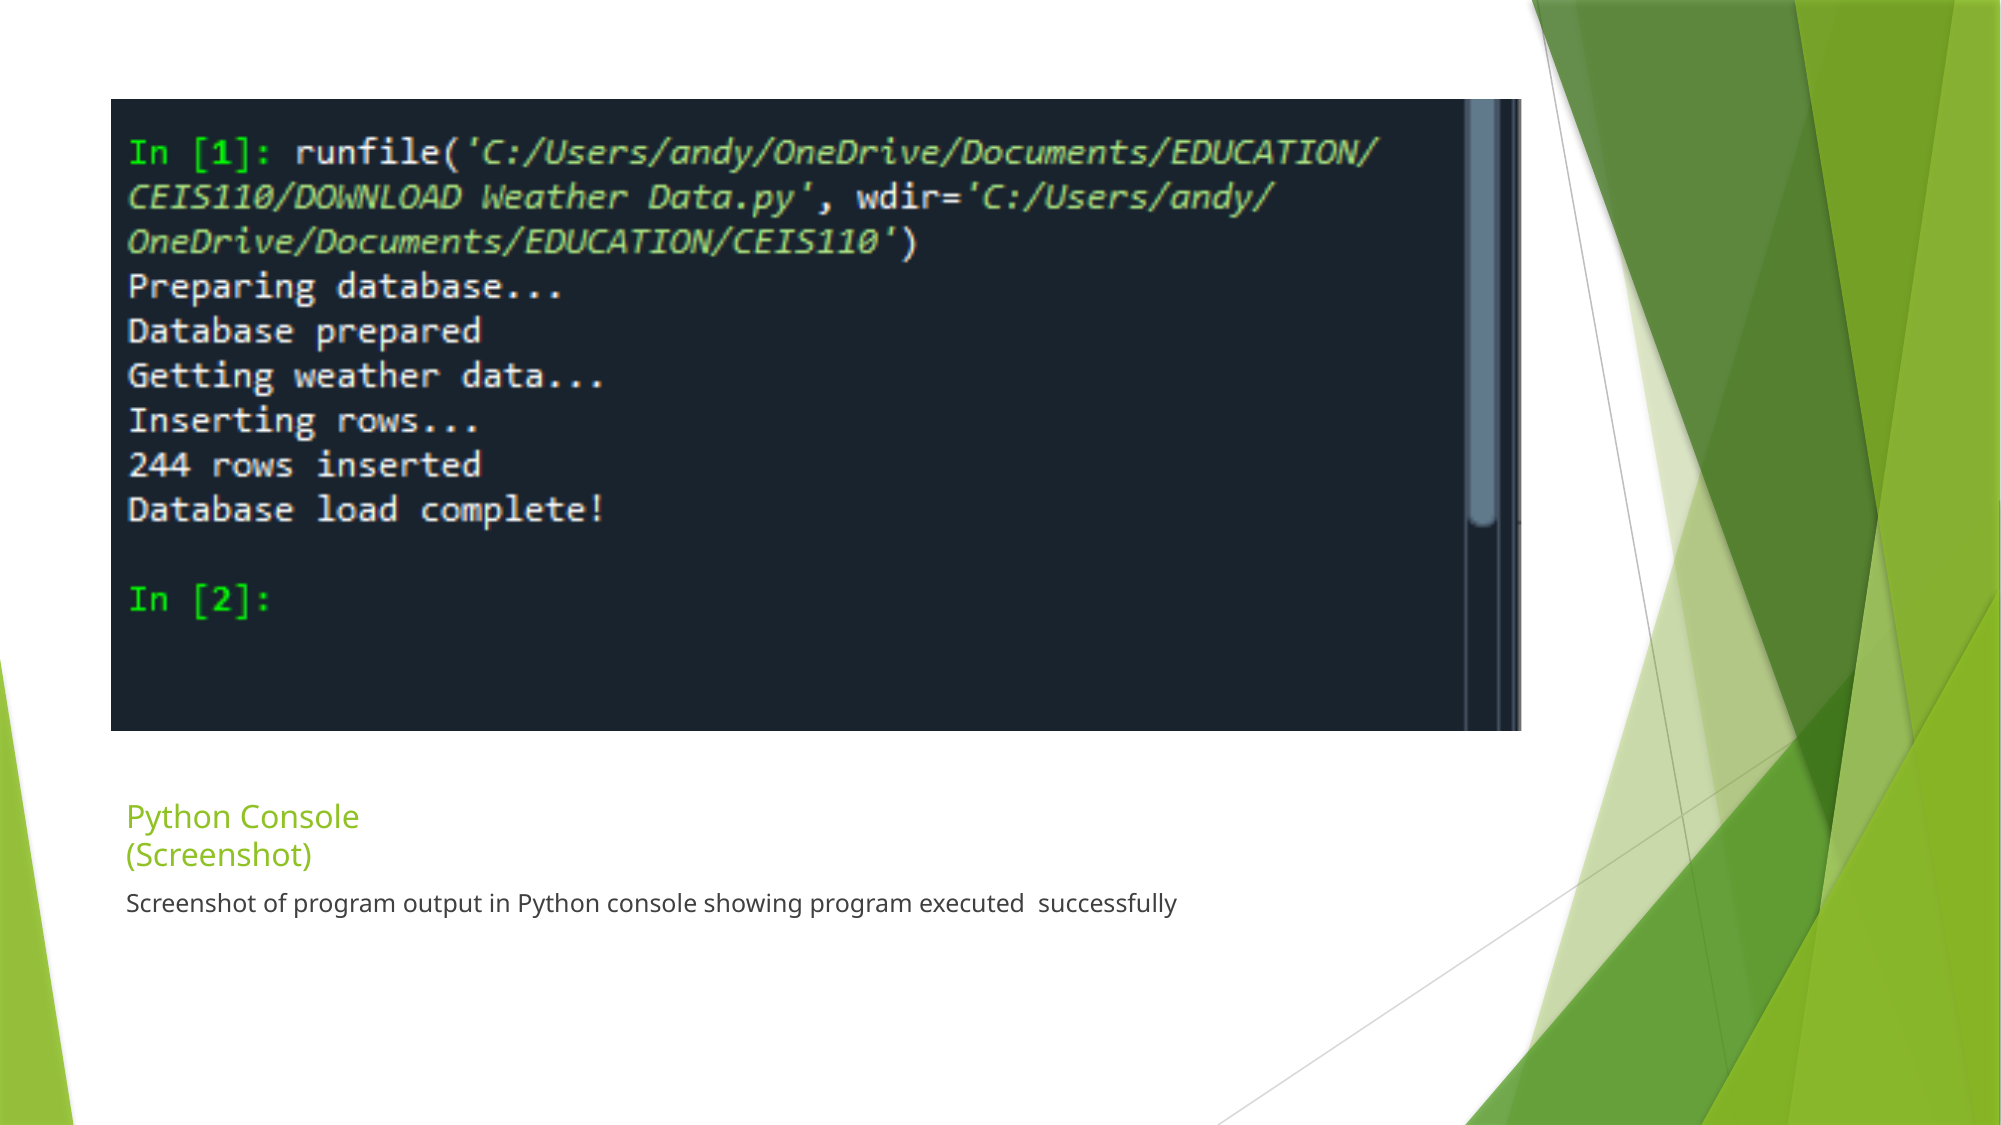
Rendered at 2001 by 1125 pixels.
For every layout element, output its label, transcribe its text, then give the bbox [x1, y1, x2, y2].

list Screenshot of program output in Python console showing program executed successfully [111, 880, 1522, 991]
picture [110, 99, 1522, 732]
title Python Console (Screenshot) [111, 787, 1522, 880]
